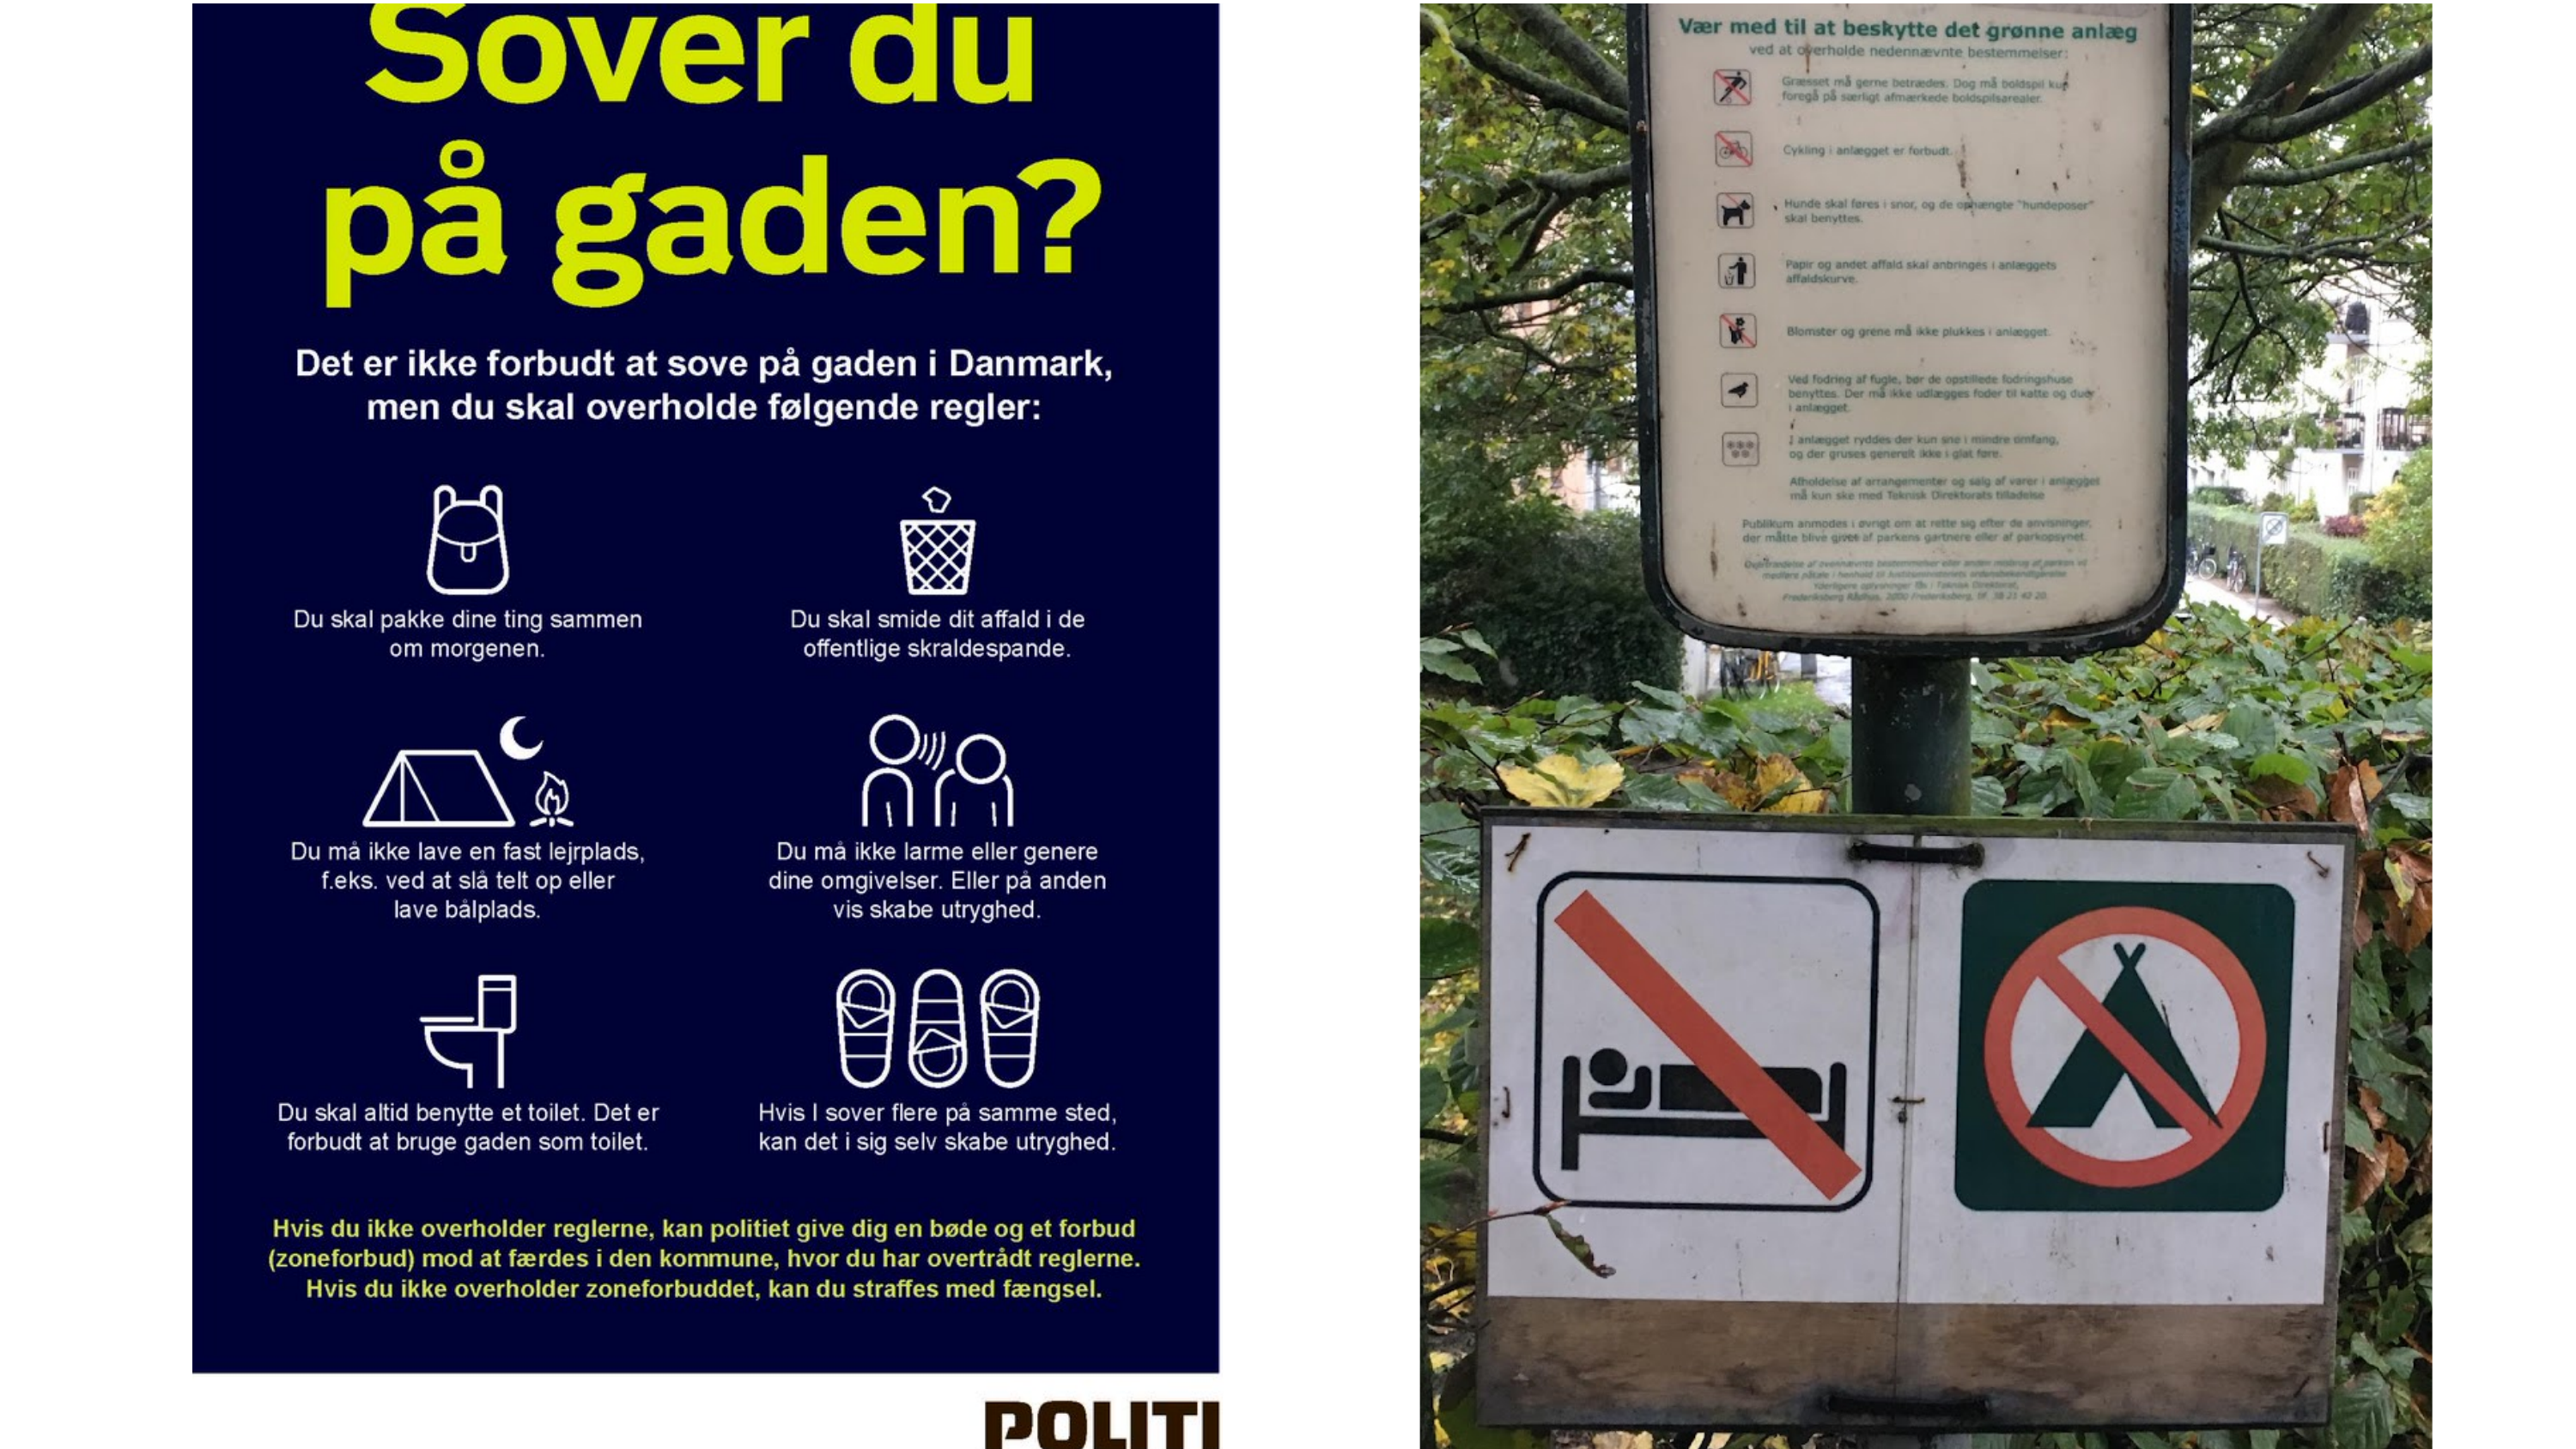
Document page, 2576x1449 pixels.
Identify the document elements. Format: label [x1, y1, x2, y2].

picture [1419, 3, 2433, 1449]
picture [191, 3, 1224, 1449]
